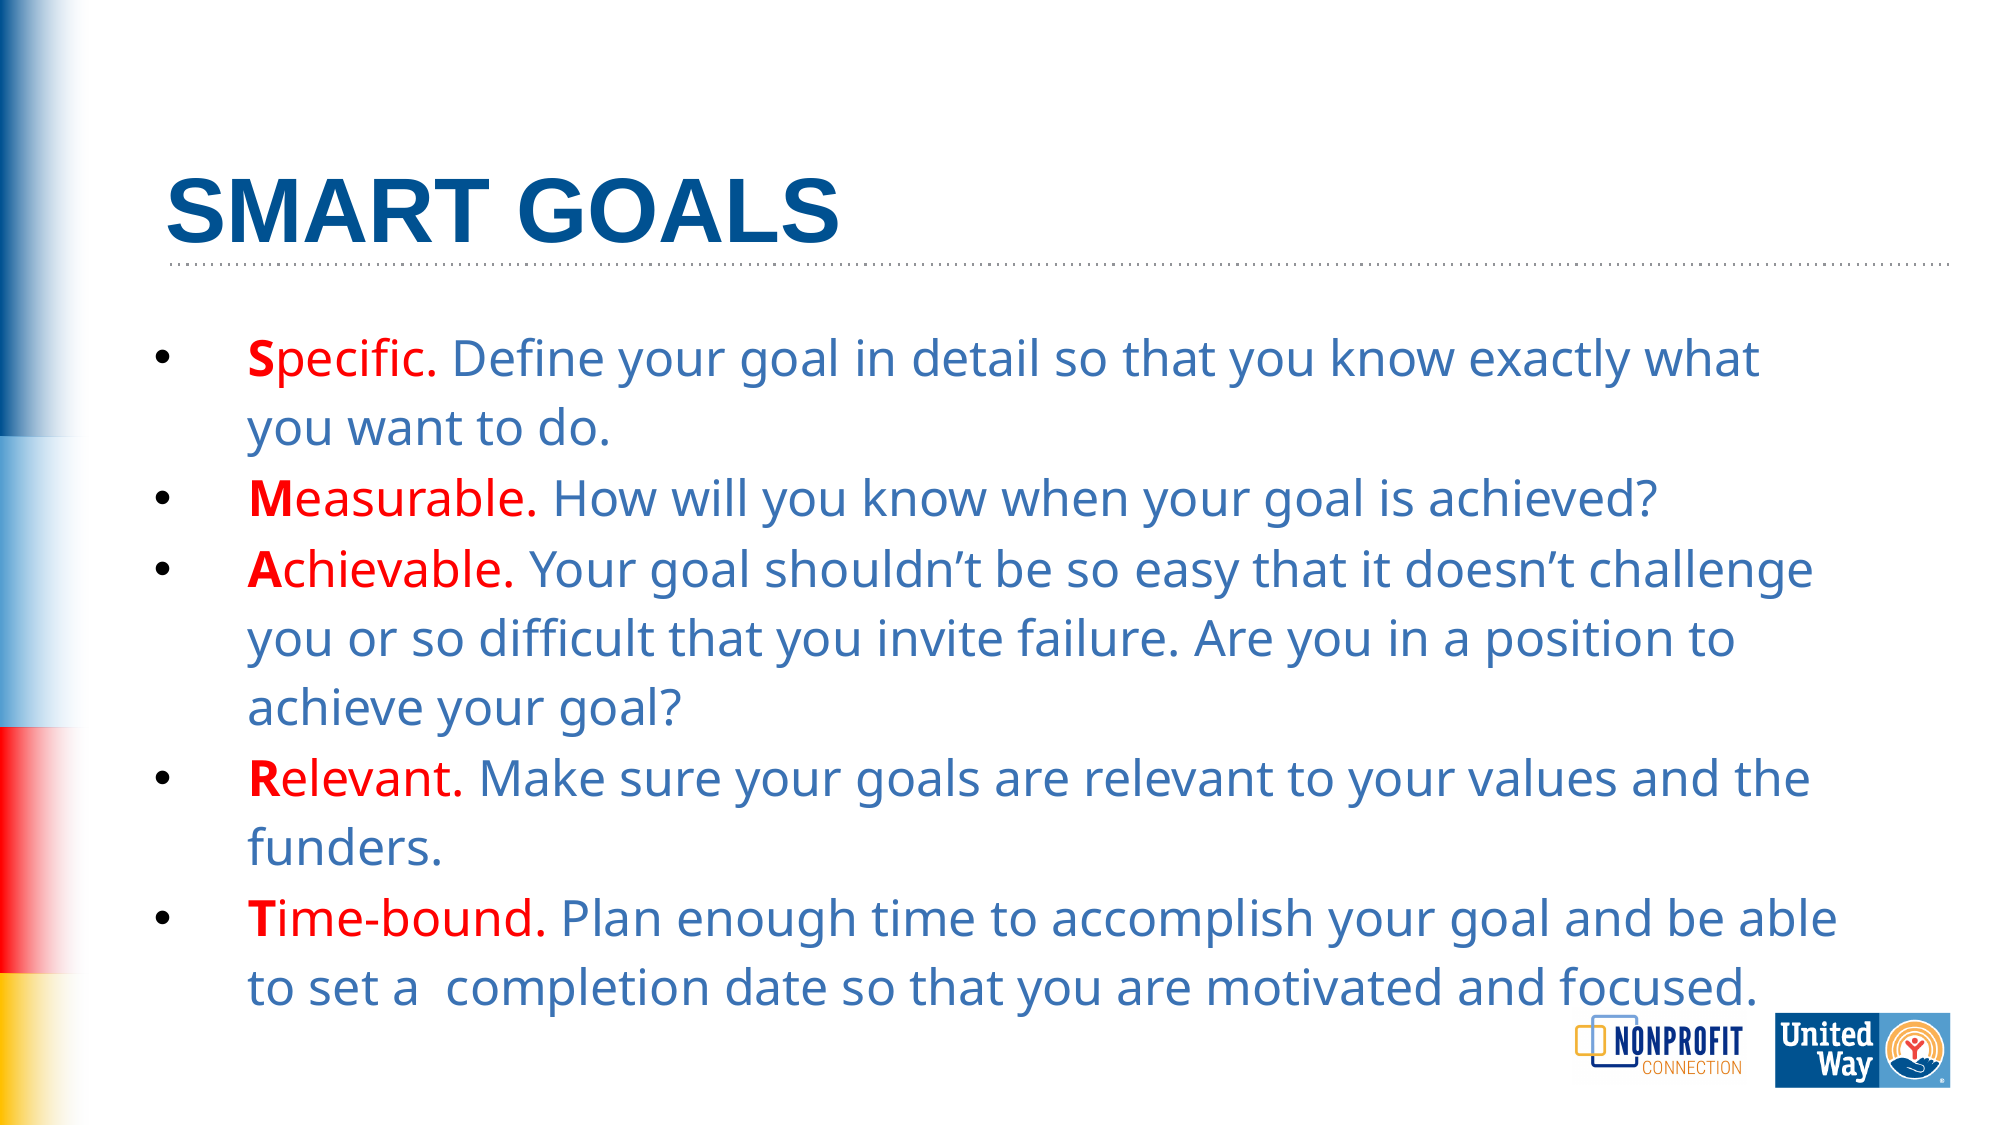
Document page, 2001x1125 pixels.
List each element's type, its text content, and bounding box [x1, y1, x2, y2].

picture [1765, 992, 1973, 1103]
picture [1571, 1007, 1747, 1085]
text_box Specific. Define your goal in detail so that you know exactly what you want to do. Measurable. How will you know when your goal is achieved? Achievable. Your goal shouldn’t be so easy that it doesn’t challenge you or so difficult that you invite failure. Are you in a position to achieve your goal? Relevant. Make sure your goals are relevant to your values and the funders. Time-bound. Plan enough time to accomplish your goal and be able to set a completion date so that you are motivated and focused. [136, 310, 1864, 1024]
title SMART GOALS [150, 80, 1952, 270]
